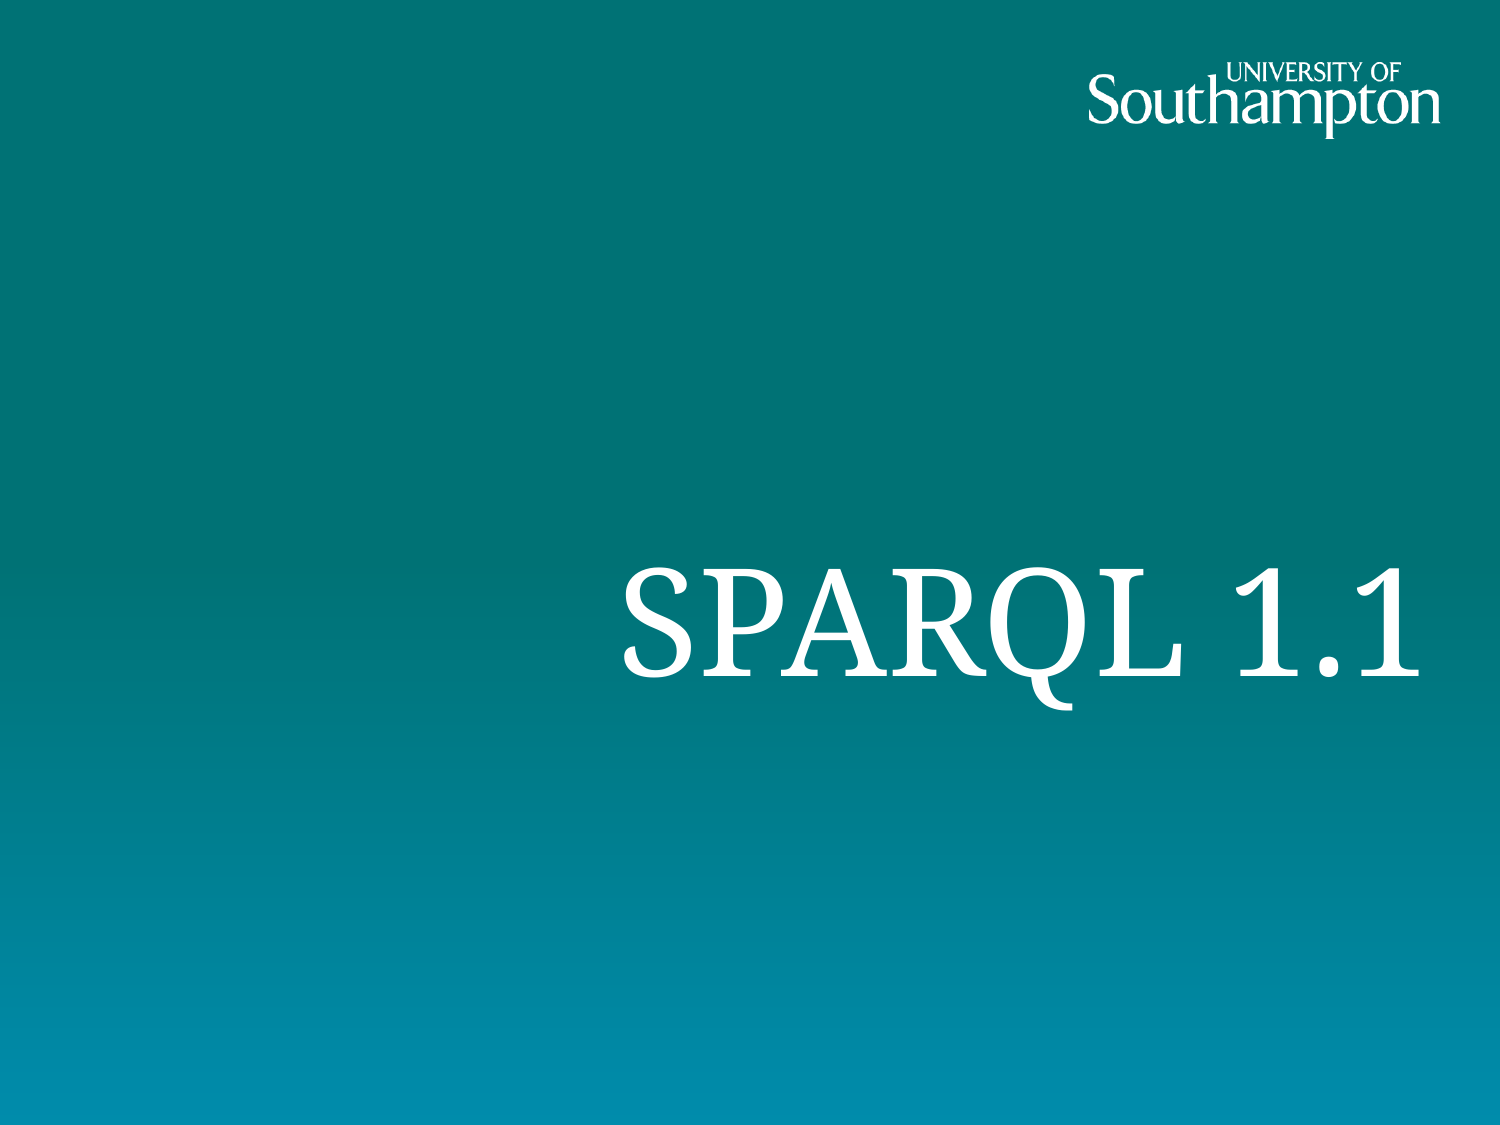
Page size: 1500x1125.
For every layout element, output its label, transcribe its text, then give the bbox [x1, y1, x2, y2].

picture [1089, 62, 1441, 139]
title SPARQL 1.1 [52, 278, 1448, 954]
